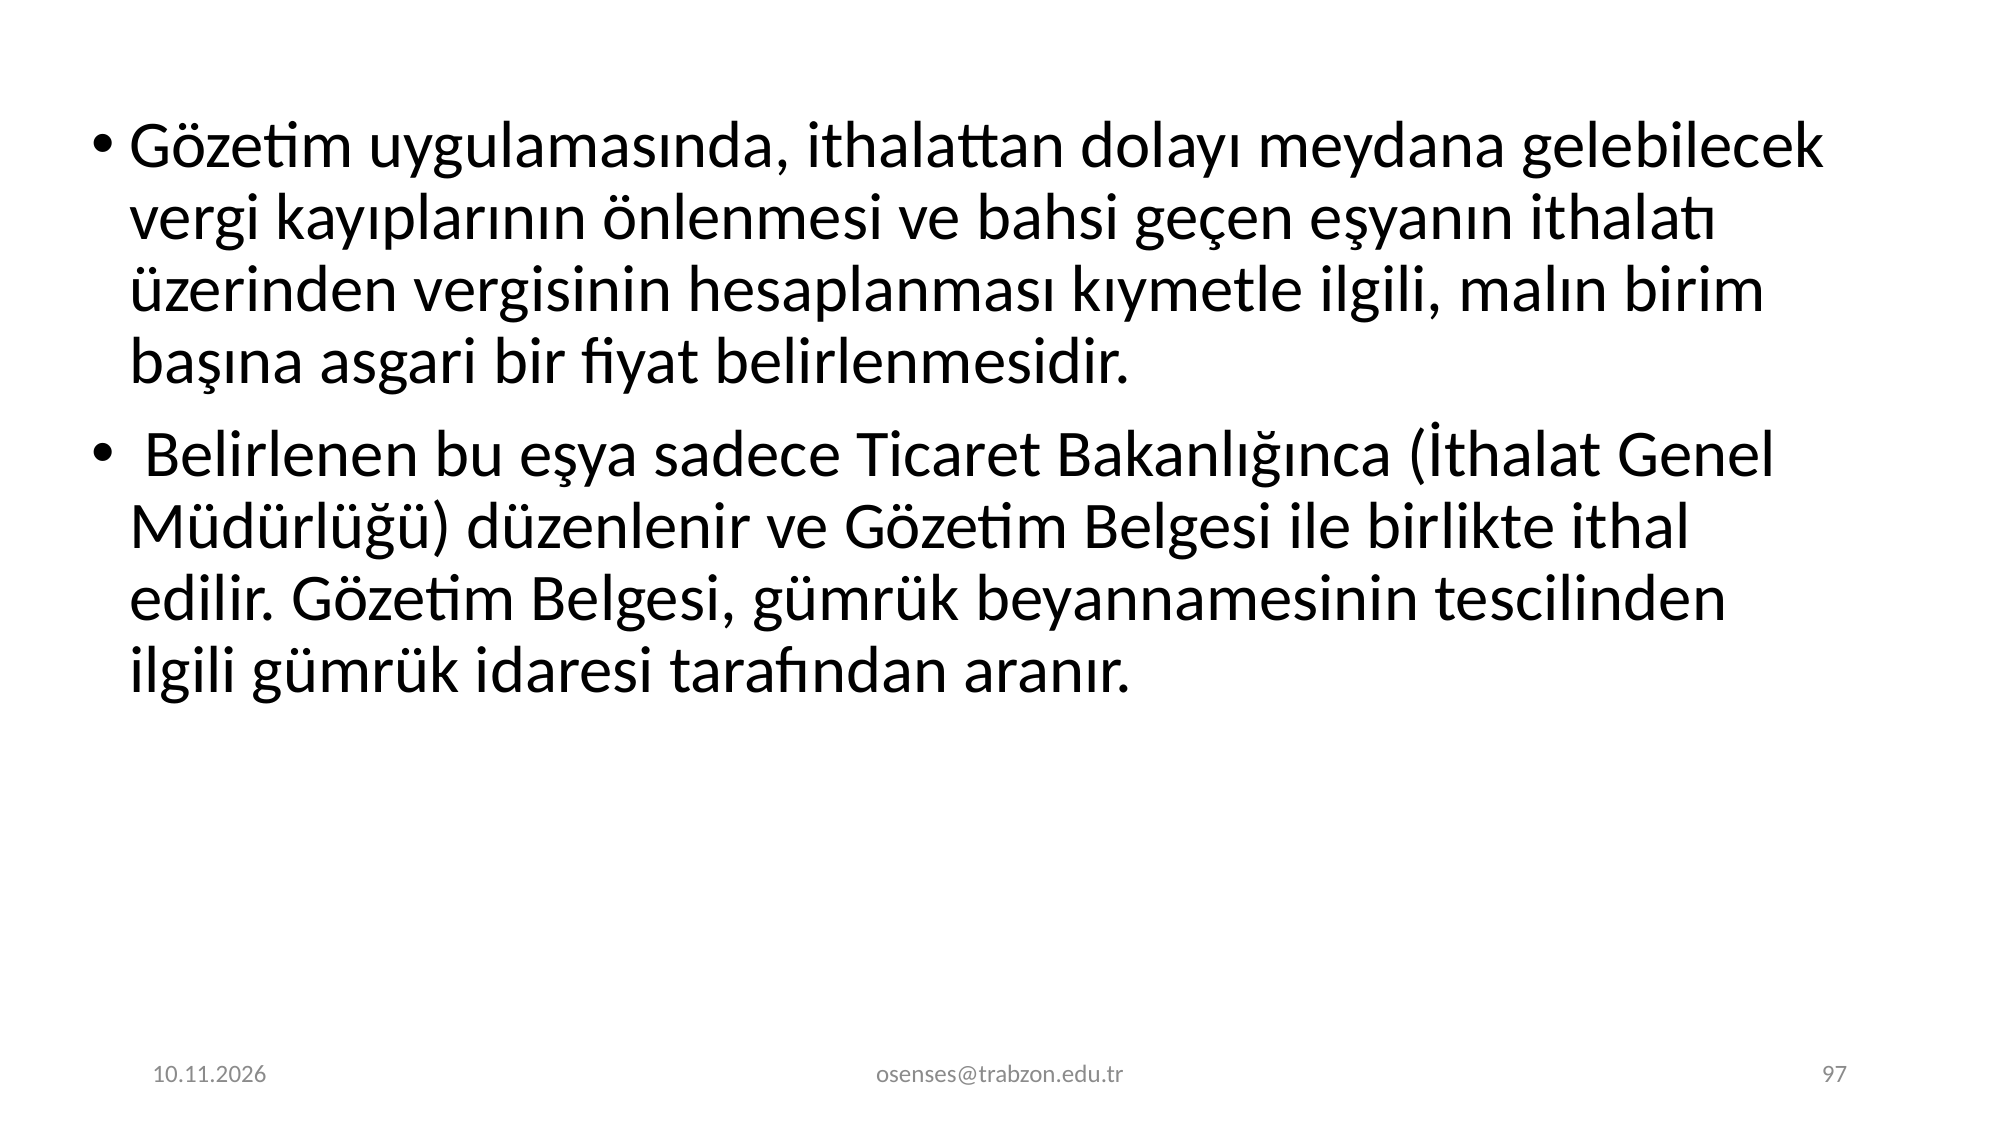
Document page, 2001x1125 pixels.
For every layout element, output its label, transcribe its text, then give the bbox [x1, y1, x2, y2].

slide_number 97 [1412, 1042, 1863, 1103]
list Gözetim uygulamasında, ithalattan dolayı meydana gelebilecek vergi kayıplarının önlenmesi ve bahsi geçen eşyanın ithalatı üzerinden vergisinin hesaplanması kıymetle ilgili, malın birim başına asgari bir fiyat belirlenmesidir. Belirlenen bu eşya sadece Ticaret Bakanlığınca (İthalat Genel Müdürlüğü) düzenlenir ve Gözetim Belgesi ile birlikte ithal edilir. Gözetim Belgesi, gümrük beyannamesinin tescilinden ilgili gümrük idaresi tarafından aranır. [76, 102, 1863, 1014]
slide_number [137, 1042, 588, 1103]
footer osenses@trabzon.edu.tr [662, 1042, 1338, 1103]
